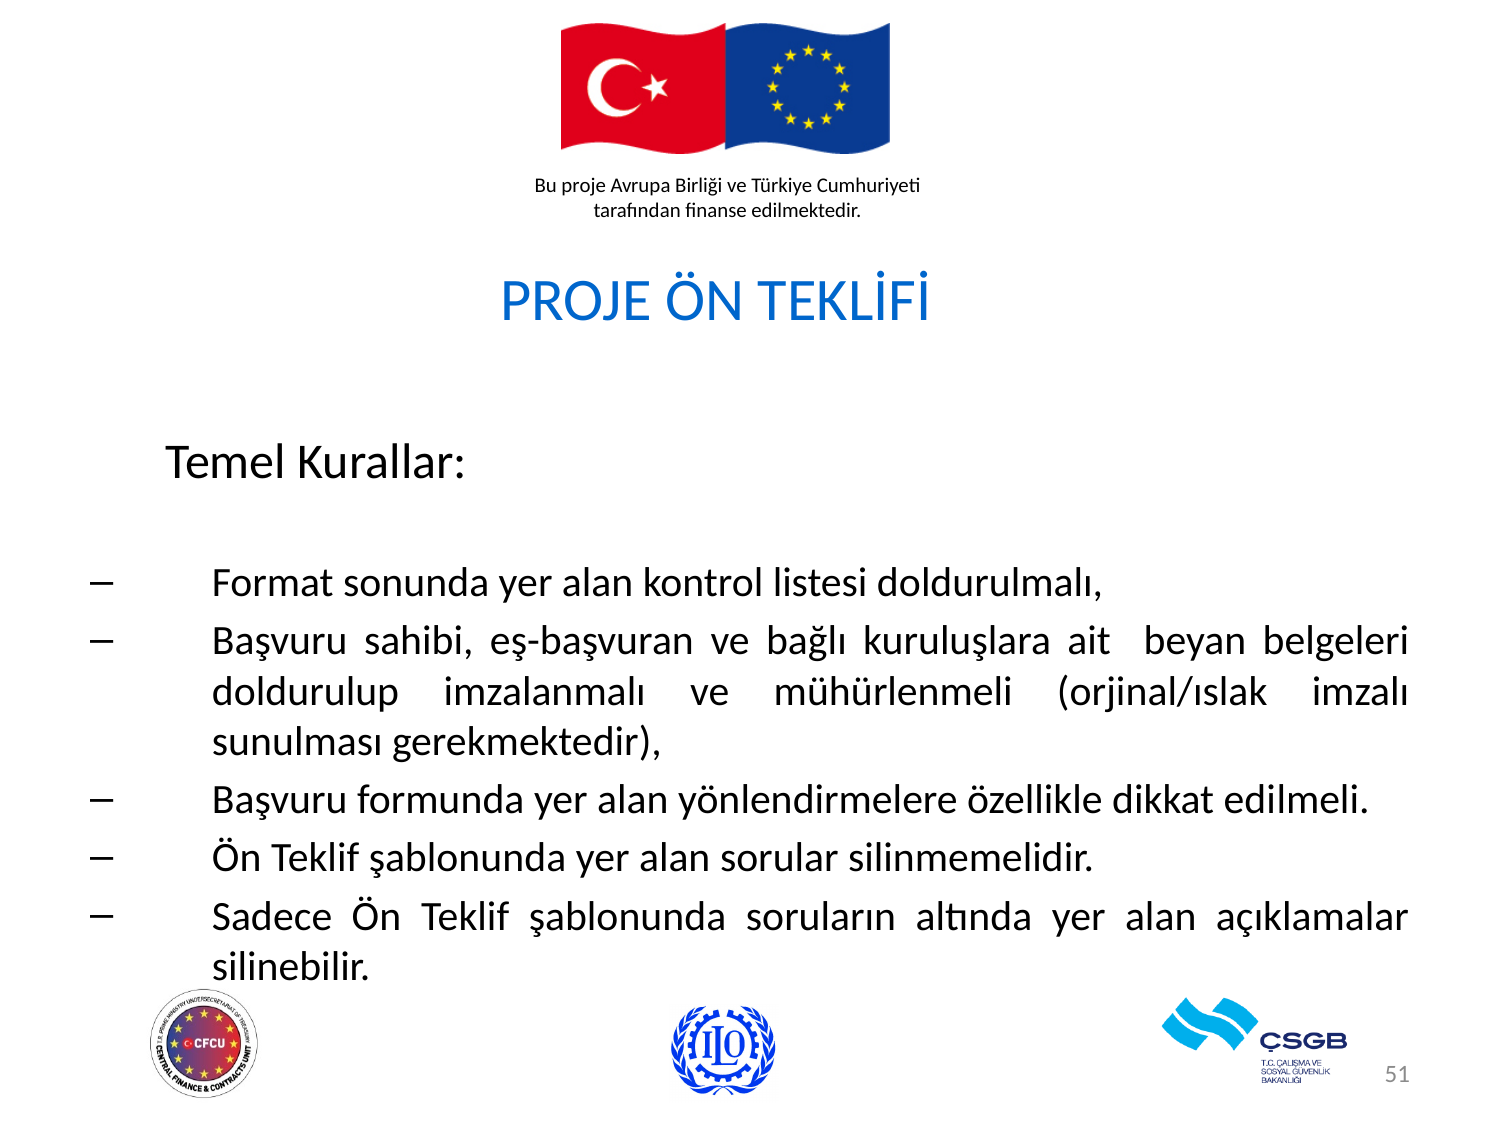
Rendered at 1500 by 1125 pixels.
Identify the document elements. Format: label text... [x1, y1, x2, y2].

picture [1156, 1005, 1225, 1042]
picture [1194, 1005, 1365, 1042]
picture [669, 1005, 779, 1103]
slide_number 51 [1074, 1042, 1425, 1103]
title PROJE ÖN TEKLİFİ [41, 231, 1392, 362]
picture [108, 1005, 292, 1109]
picture [561, 23, 890, 154]
list Temel Kurallar: Format sonunda yer alan kontrol listesi doldurulmalı, Başvuru sahibi, eş-başvuran ve bağlı kuruluşlara ait beyan belgeleri doldurulup imzalanmalı ve mühürlenmeli (orjinal/ıslak imzalı sunulması gerekmektedir), Başvuru formunda yer alan yönlendirmelere özellikle dikkat edilmeli. Ön Teklif şablonunda yer alan sorular silinmemelidir. Sadece Ön Teklif şablonunda soruların altında yer alan açıklamalar silinebilir. [75, 420, 1425, 1005]
